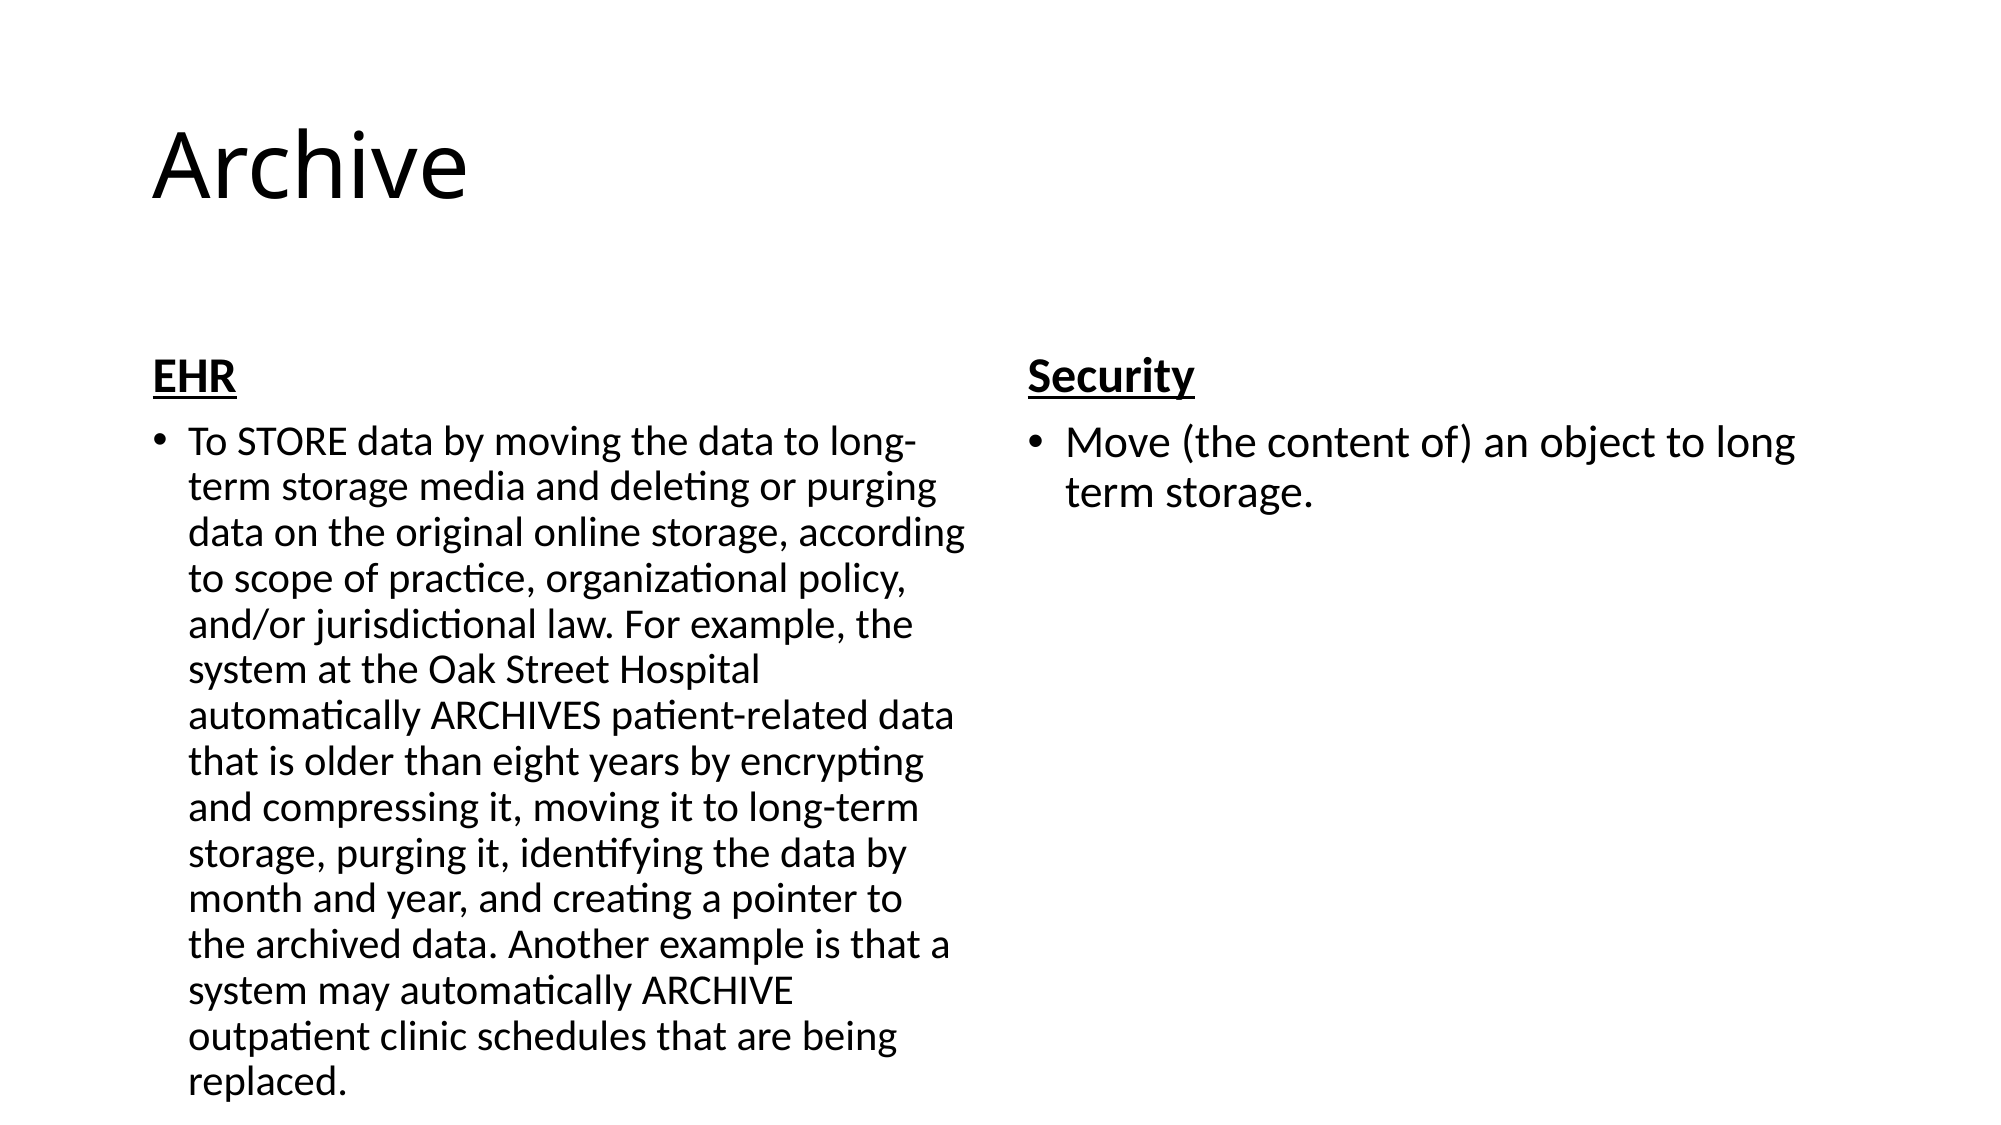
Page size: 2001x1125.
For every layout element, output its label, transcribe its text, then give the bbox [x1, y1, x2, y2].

list To STORE data by moving the data to long-term storage media and deleting or purging data on the original online storage, according to scope of practice, organizational policy, and/or jurisdictional law. For example, the system at the Oak Street Hospital automatically ARCHIVES patient-related data that is older than eight years by encrypting and compressing it, moving it to long-term storage, purging it, identifying the data by month and year, and creating a pointer to the archived data. Another example is that a system may automatically ARCHIVE outpatient clinic schedules that are being replaced. [137, 410, 984, 1125]
list EHR [137, 275, 984, 410]
list Move (the content of) an object to long term storage. [1012, 410, 1863, 1016]
title Archive [137, 59, 1863, 278]
list Security [1012, 275, 1863, 410]
